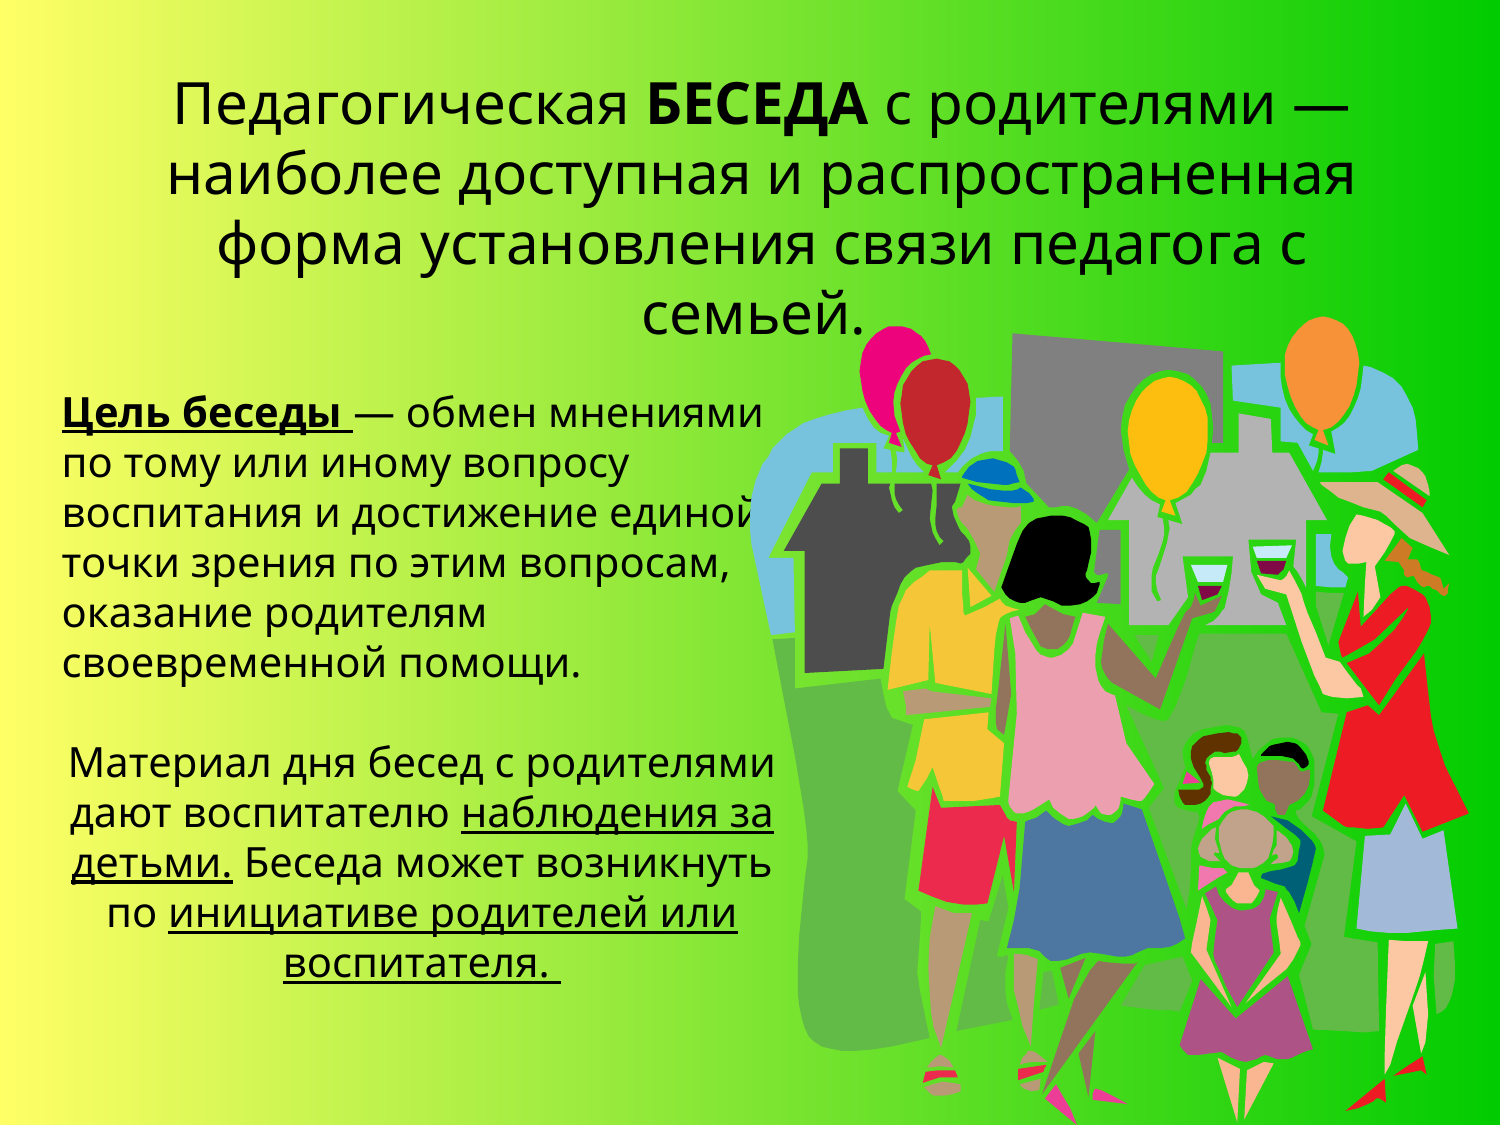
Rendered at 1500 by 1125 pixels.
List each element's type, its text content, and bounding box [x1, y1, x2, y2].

text_box Педагогическая БЕСЕДА с родителями — наиболее доступная и распространенная форма установления связи педагога с семьей. [82, 58, 1442, 354]
text_box Цель беседы — обмен мнениями по тому или иному вопросу воспитания и достижение единой точки зрения по этим вопросам, оказание родителям своевременной помощи. Материал дня бесед с родителями дают воспитателю наблюдения за детьми. Беседа может возникнуть по инициативе родителей или воспитателя. [46, 378, 744, 993]
picture [749, 316, 1469, 1125]
